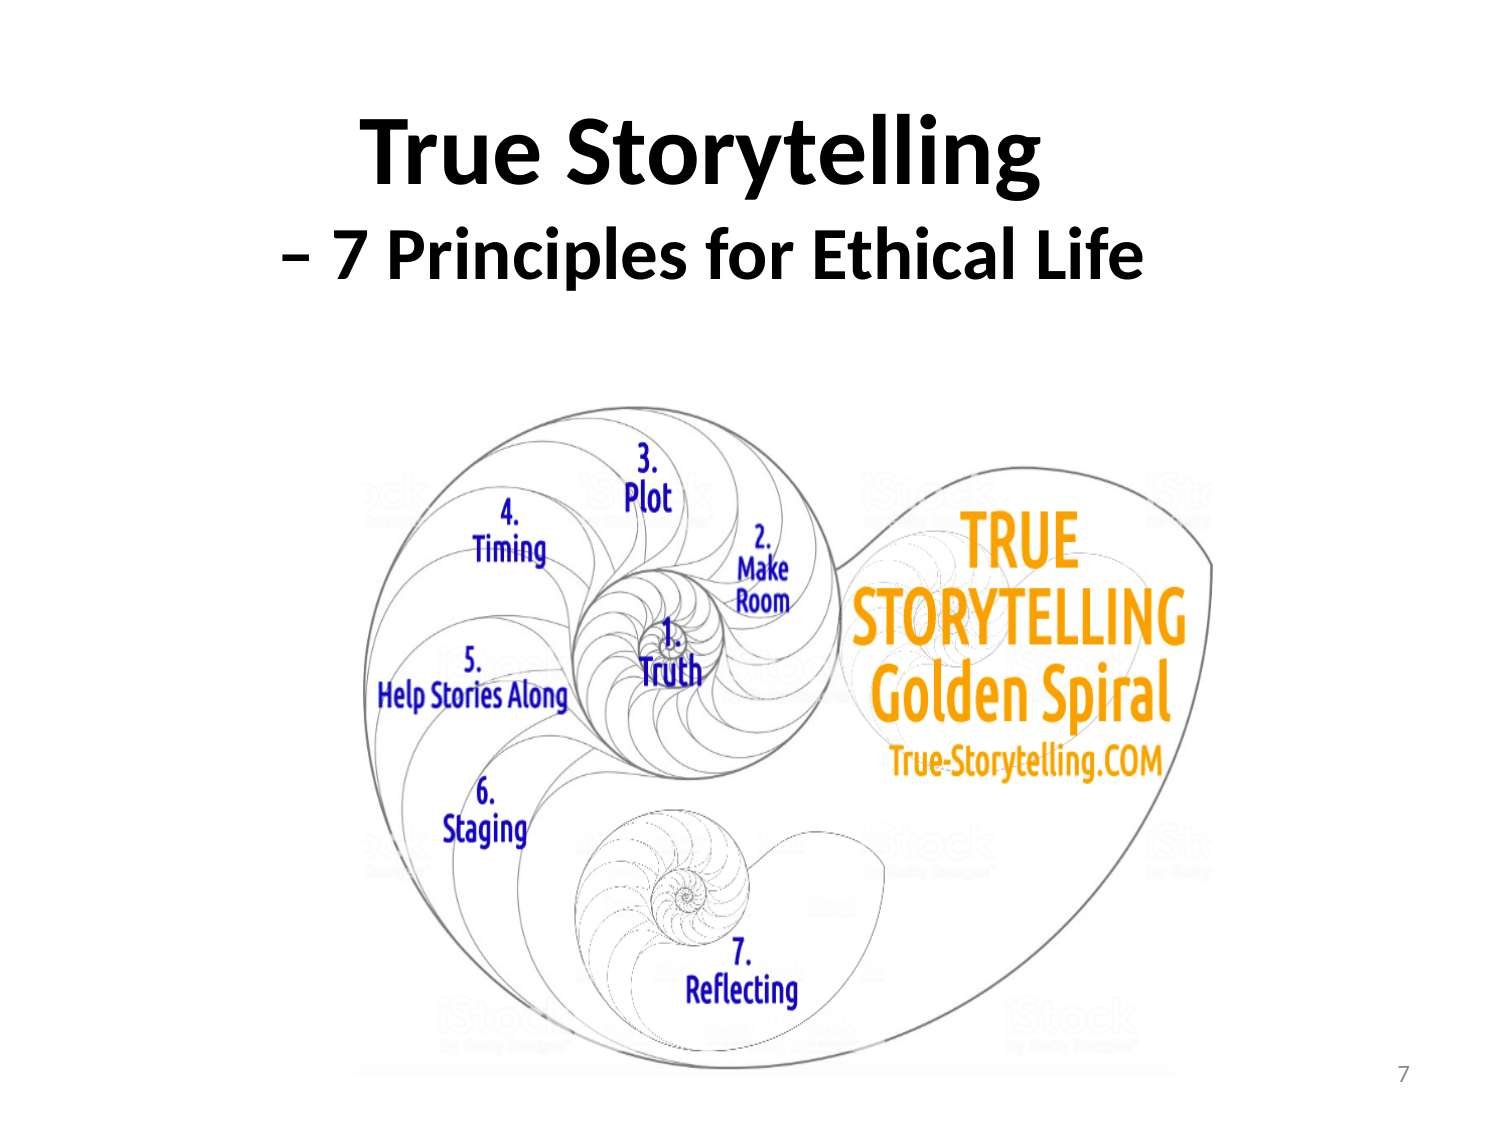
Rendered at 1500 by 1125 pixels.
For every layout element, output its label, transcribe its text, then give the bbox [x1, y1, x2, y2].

slide_number 7 [1074, 1042, 1425, 1103]
title True Storytelling – 7 Principles for Ethical Life [0, 45, 1425, 334]
picture [354, 390, 1219, 1078]
